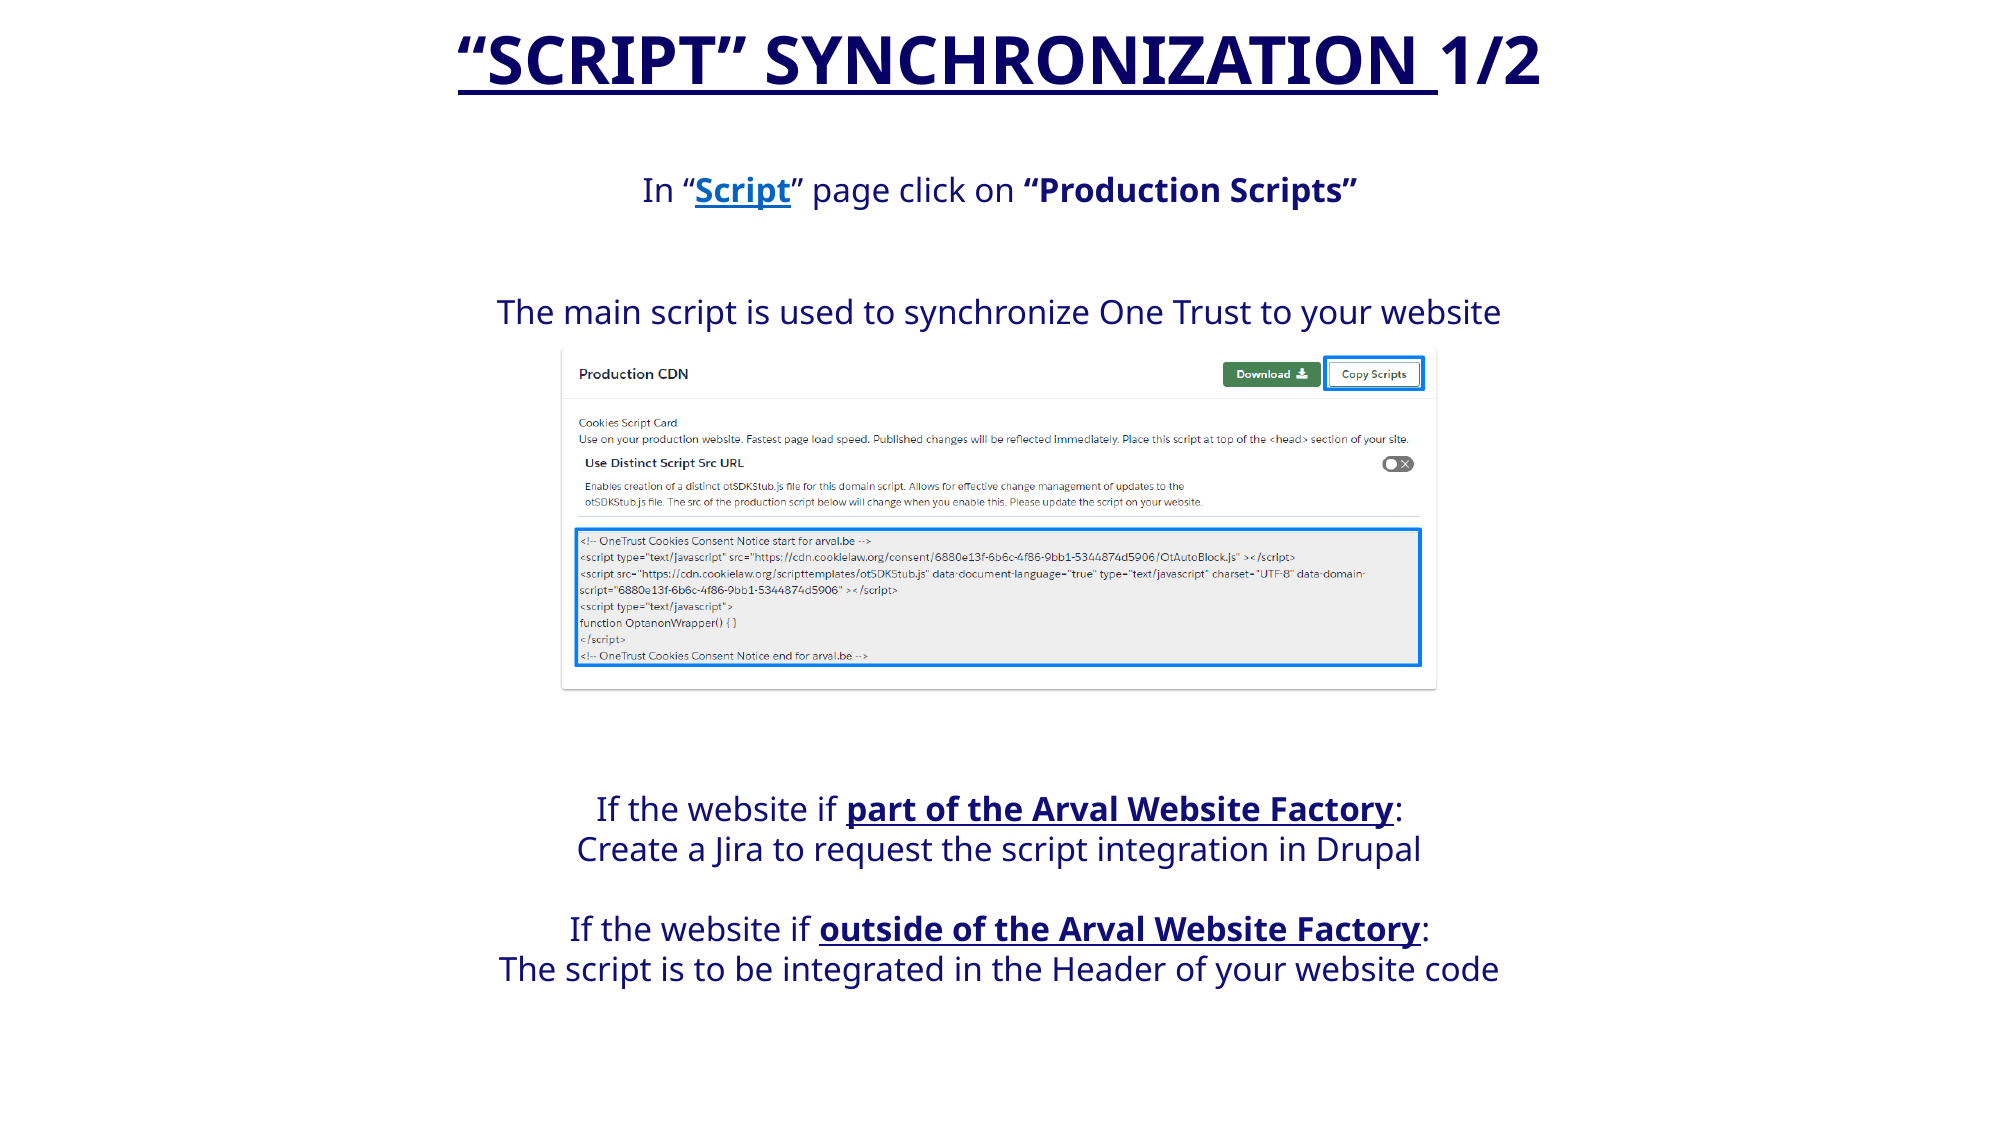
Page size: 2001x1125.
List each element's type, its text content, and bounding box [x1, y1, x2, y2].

text_box “SCRIPT” SYNCHRONIZATION 1/2 [369, 18, 1631, 114]
text_box In “Script” page click on “Production Scripts” [425, 149, 1575, 235]
text_box The main script is used to synchronize One Trust to your website [365, 271, 1634, 352]
text_box If the website if part of the Arval Website Factory: Create a Jira to request the script integration in Drupal If the website if outside of the Arval Website Factory: The script is to be integrated in the Header of your website code [365, 768, 1634, 1008]
picture [560, 348, 1440, 693]
